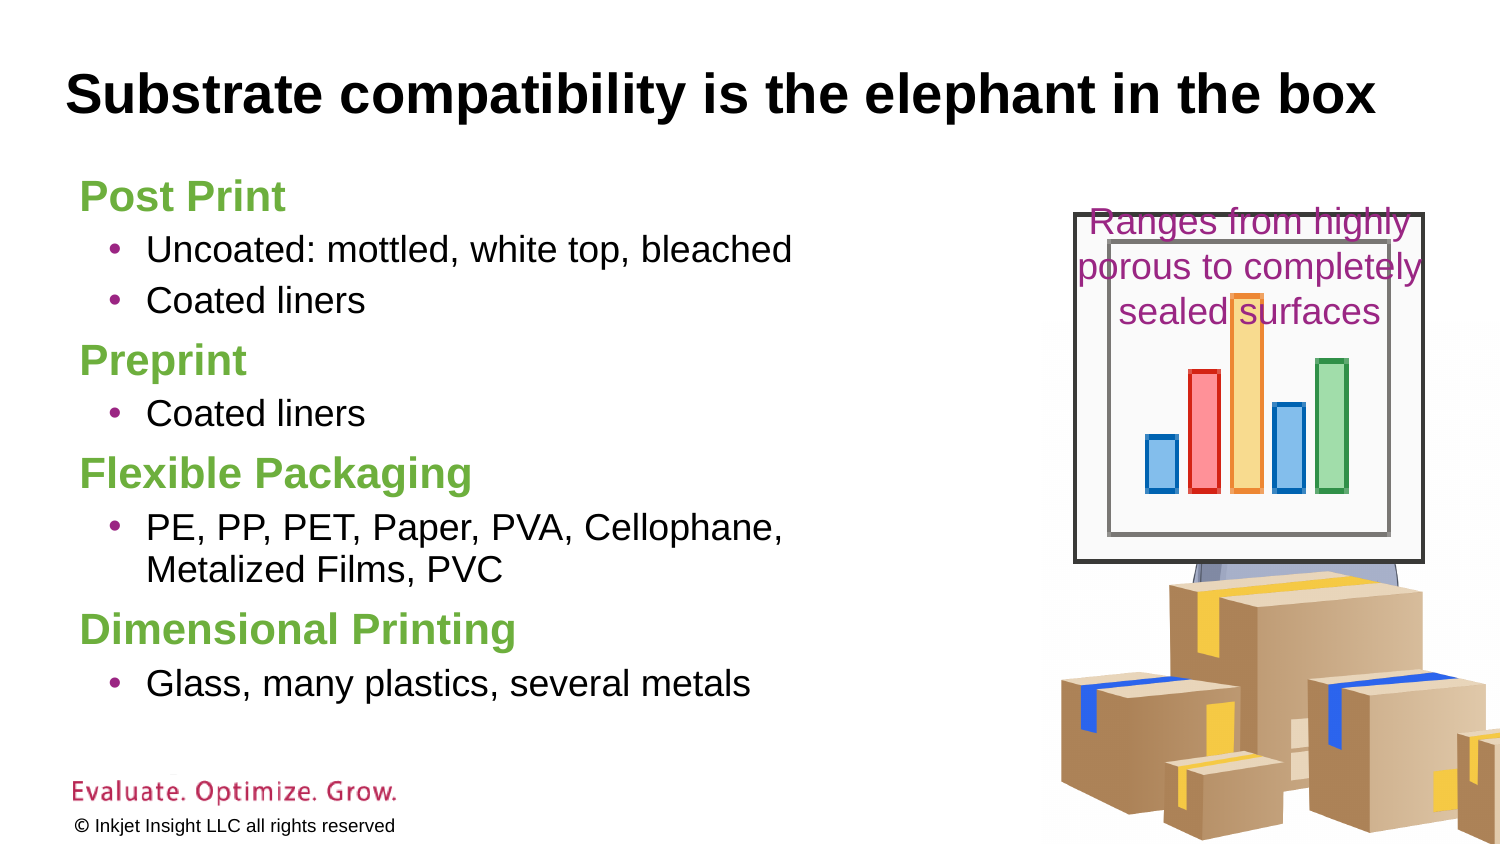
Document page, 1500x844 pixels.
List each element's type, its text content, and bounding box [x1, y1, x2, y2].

title Substrate compatibility is the elephant in the box [64, 57, 1438, 160]
list Post Print Uncoated: mottled, white top, bleached Coated liners Preprint Coated liners Flexible Packaging PE, PP, PET, Paper, PVA, Cellophane, Metalized Films, PVC Dimensional Printing Glass, many plastics, several metals [79, 173, 800, 749]
picture [1041, 321, 1500, 844]
text_box Ranges from highly porous to completely sealed surfaces [1061, 196, 1438, 321]
picture [67, 774, 400, 806]
